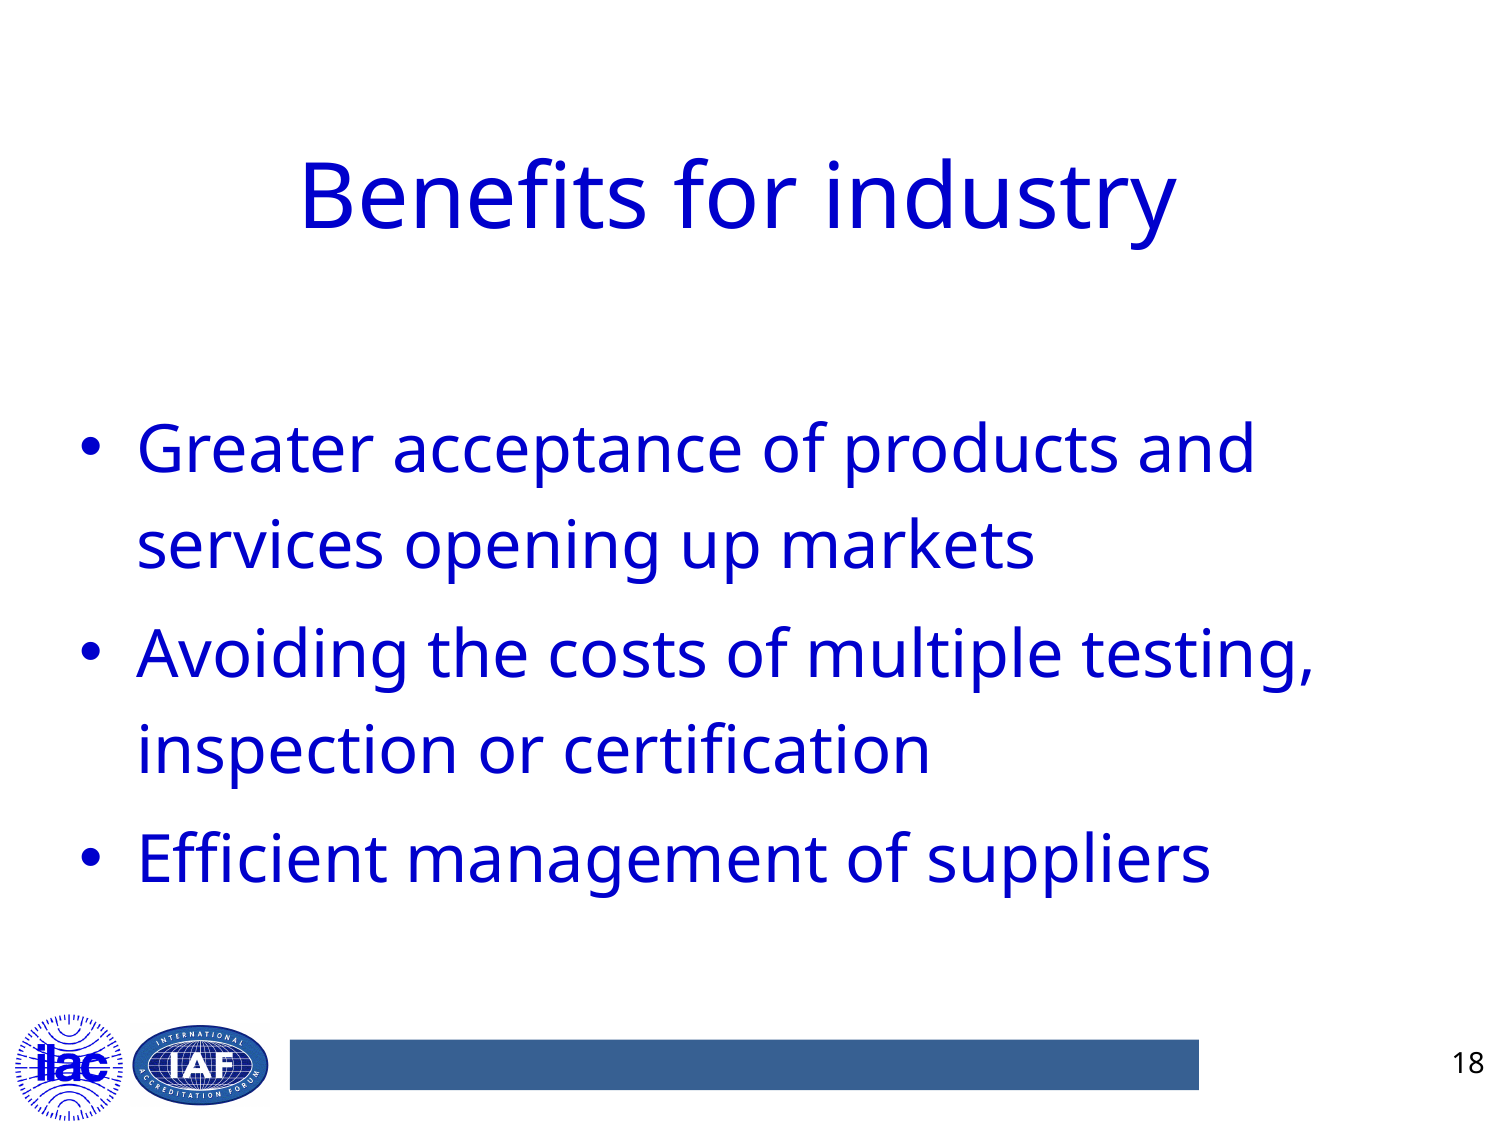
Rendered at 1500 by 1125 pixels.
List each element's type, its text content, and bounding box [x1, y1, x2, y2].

title Benefits for industry [75, 45, 1425, 278]
list Greater acceptance of products and services opening up markets Avoiding the costs of multiple testing, inspection or certification Efficient management of suppliers [64, 278, 1461, 1012]
slide_number 18 [1405, 1036, 1500, 1125]
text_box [15, 1014, 1200, 1122]
